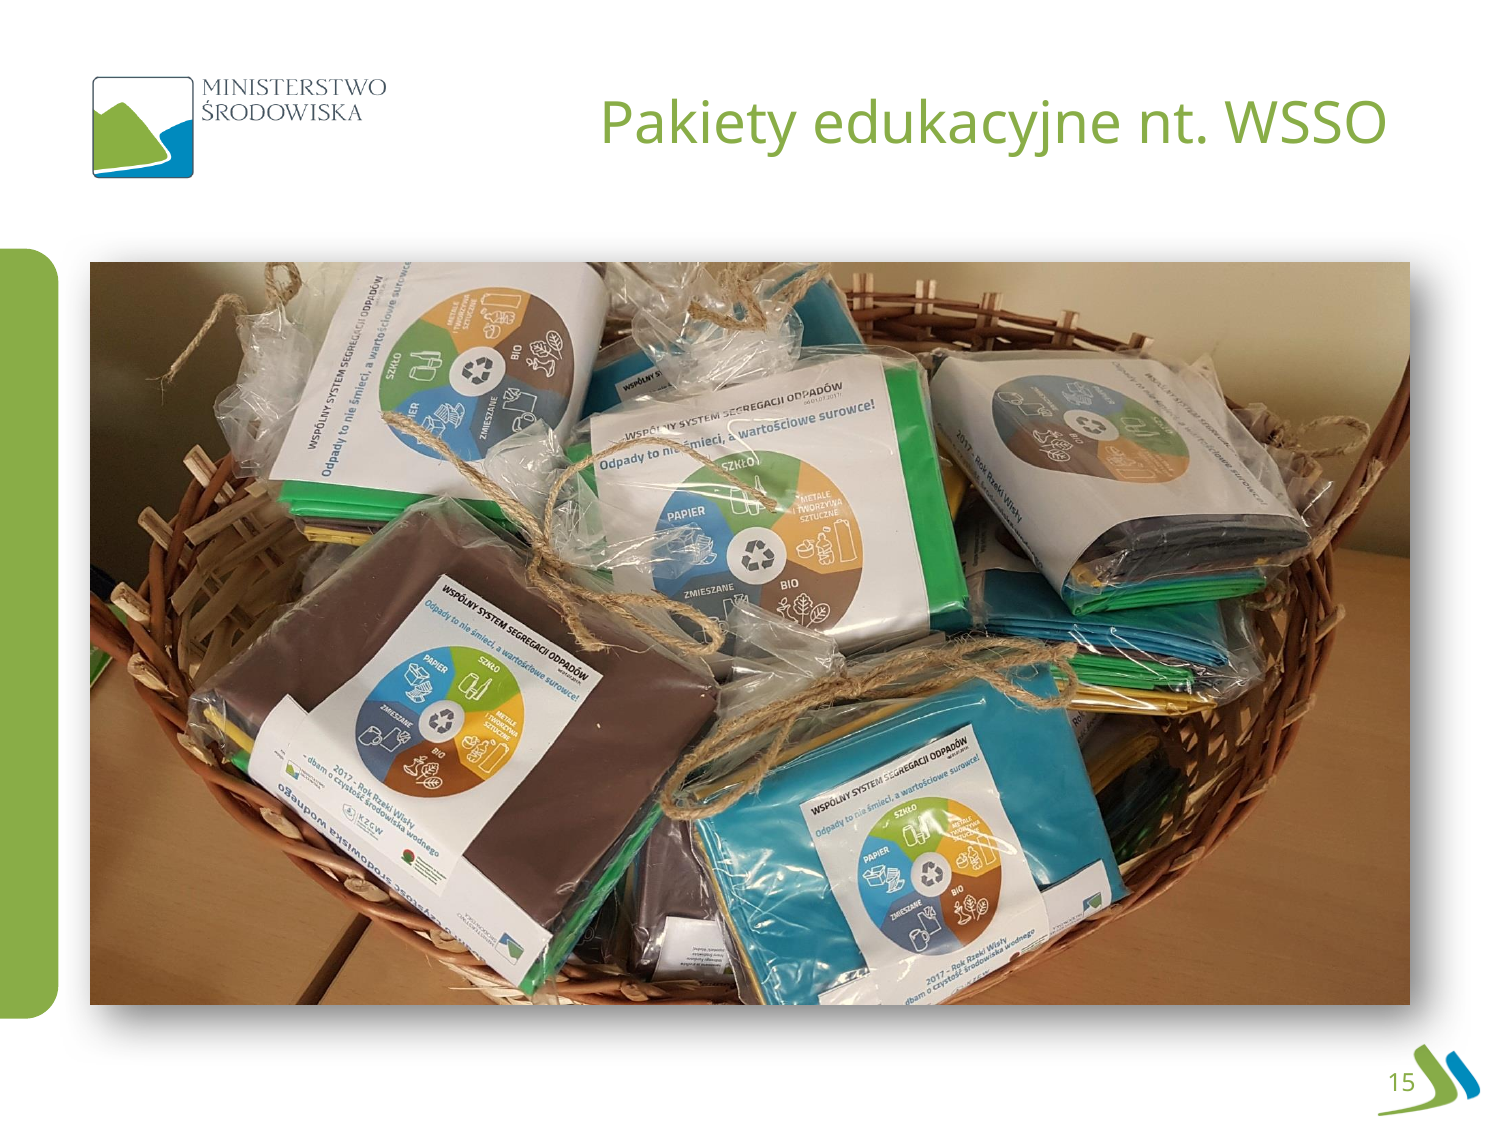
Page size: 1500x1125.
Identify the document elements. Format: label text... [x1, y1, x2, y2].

picture [58, 42, 420, 212]
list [89, 262, 1411, 1006]
slide_number 15 [1364, 1060, 1431, 1106]
title Pakiety edukacyjne nt. WSSO [490, 78, 1404, 164]
picture [1352, 1018, 1500, 1125]
